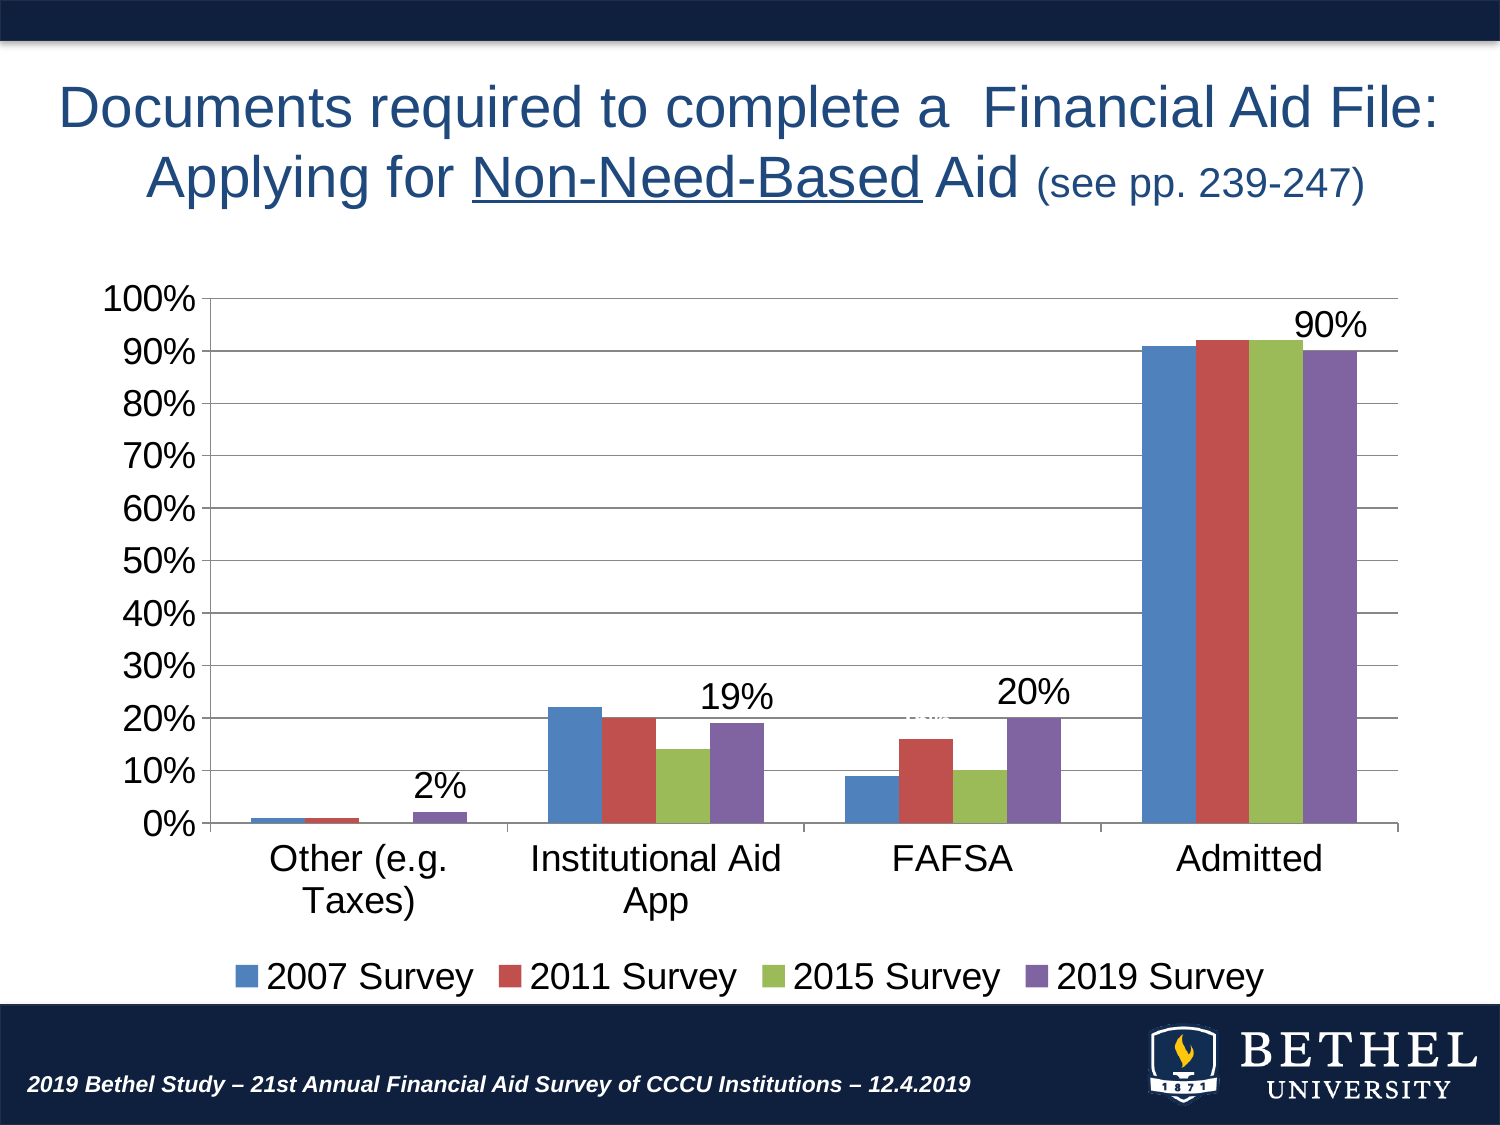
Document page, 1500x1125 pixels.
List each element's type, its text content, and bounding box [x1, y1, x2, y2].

chart [74, 262, 1426, 1006]
title Documents required to complete a Financial Aid File: Applying for Non-Need-Based Aid (see pp. 239-247) [37, 44, 1463, 233]
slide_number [12, 1062, 1113, 1104]
picture [1147, 1023, 1477, 1106]
